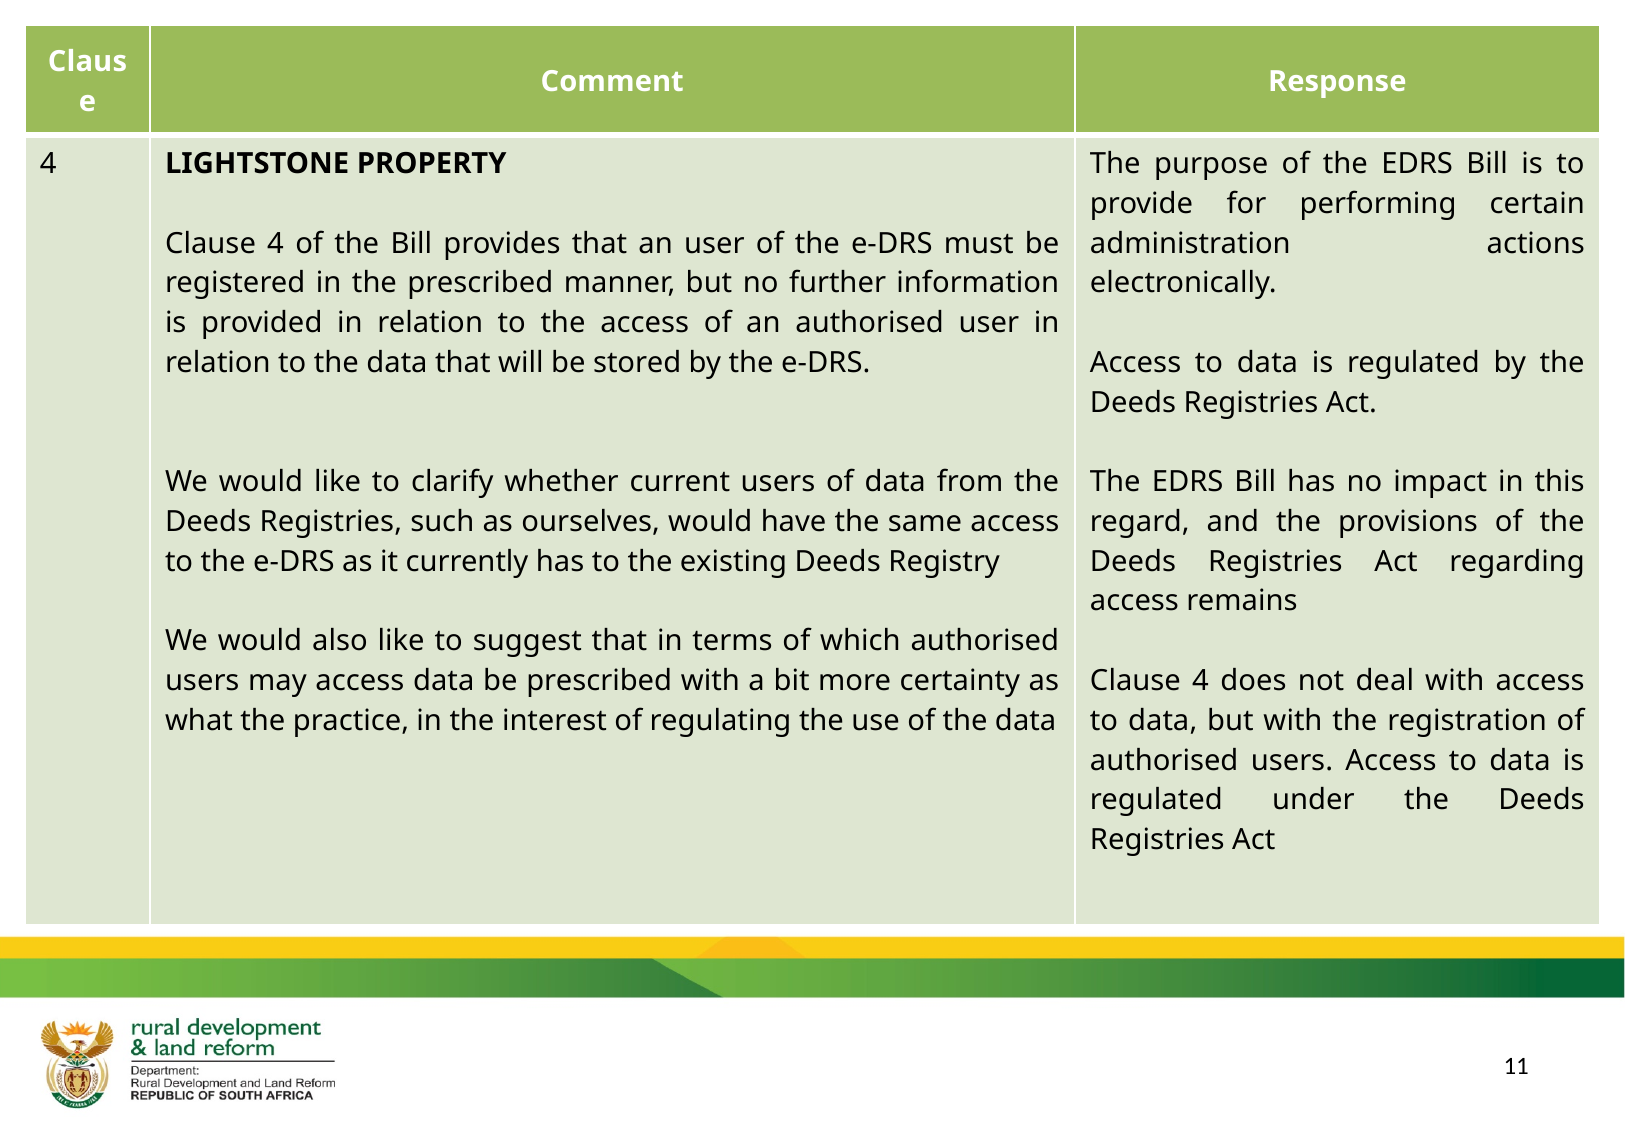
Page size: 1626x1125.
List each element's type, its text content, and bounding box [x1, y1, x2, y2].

table_cell The purpose of the EDRS Bill is to provide for performing certain administration actions electronically. Access to data is regulated by the Deeds Registries Act. The EDRS Bill has no impact in this regard, and the provisions of the Deeds Registries Act regarding access remains Clause 4 does not deal with access to data, but with the registration of authorised users. Access to data is regulated under the Deeds Registries Act [1076, 138, 1599, 924]
table_header Response [1076, 26, 1599, 132]
table_header Comment [151, 26, 1074, 132]
table_header Clause [26, 26, 149, 132]
picture [0, 909, 1625, 1125]
table_cell 4 [26, 138, 149, 924]
table_cell LIGHTSTONE PROPERTY Clause 4 of the Bill provides that an user of the e-DRS must be registered in the prescribed manner, but no further information is provided in relation to the access of an authorised user in relation to the data that will be stored by the e-DRS. We would like to clarify whether current users of data from the Deeds Registries, such as ourselves, would have the same access to the e-DRS as it currently has to the existing Deeds Registry We would also like to suggest that in terms of which authorised users may access data be prescribed with a bit more certainty as what the practice, in the interest of regulating the use of the data [151, 138, 1074, 924]
